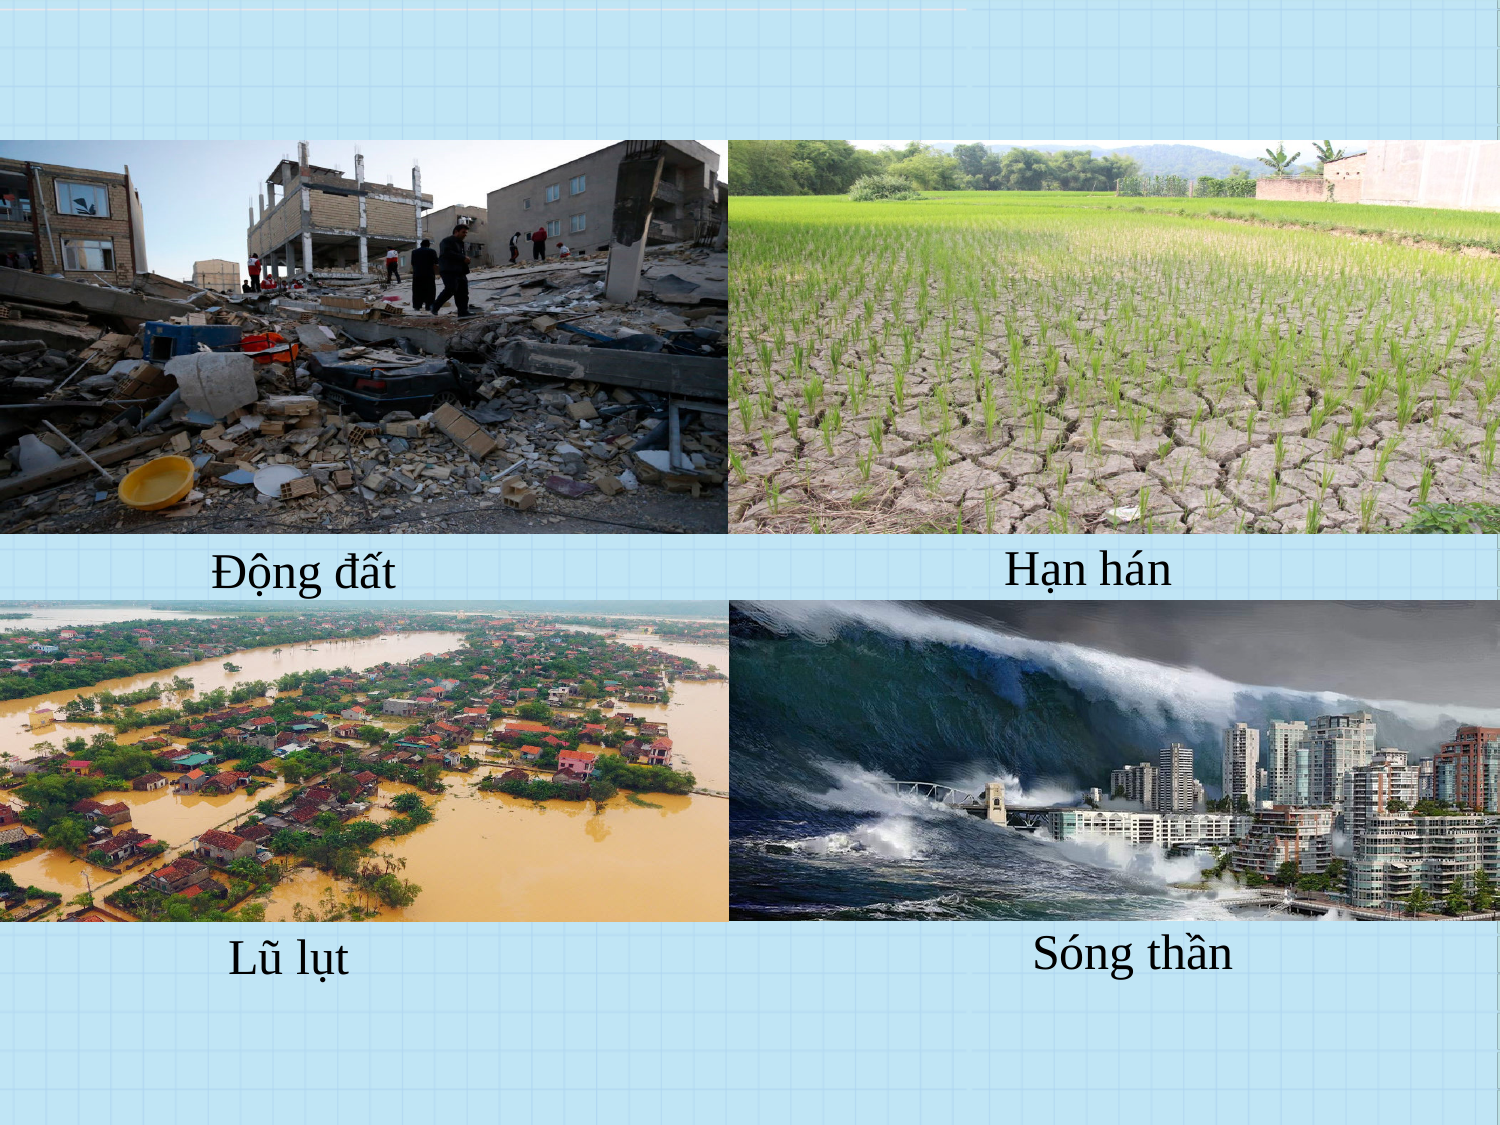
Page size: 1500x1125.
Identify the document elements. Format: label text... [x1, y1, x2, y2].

text_box Hạn hán [898, 534, 1278, 600]
text_box Lũ lụt [98, 922, 479, 992]
text_box Động đất [114, 534, 494, 600]
picture [0, 0, 1500, 1125]
text_box Sóng thần [942, 921, 1323, 988]
